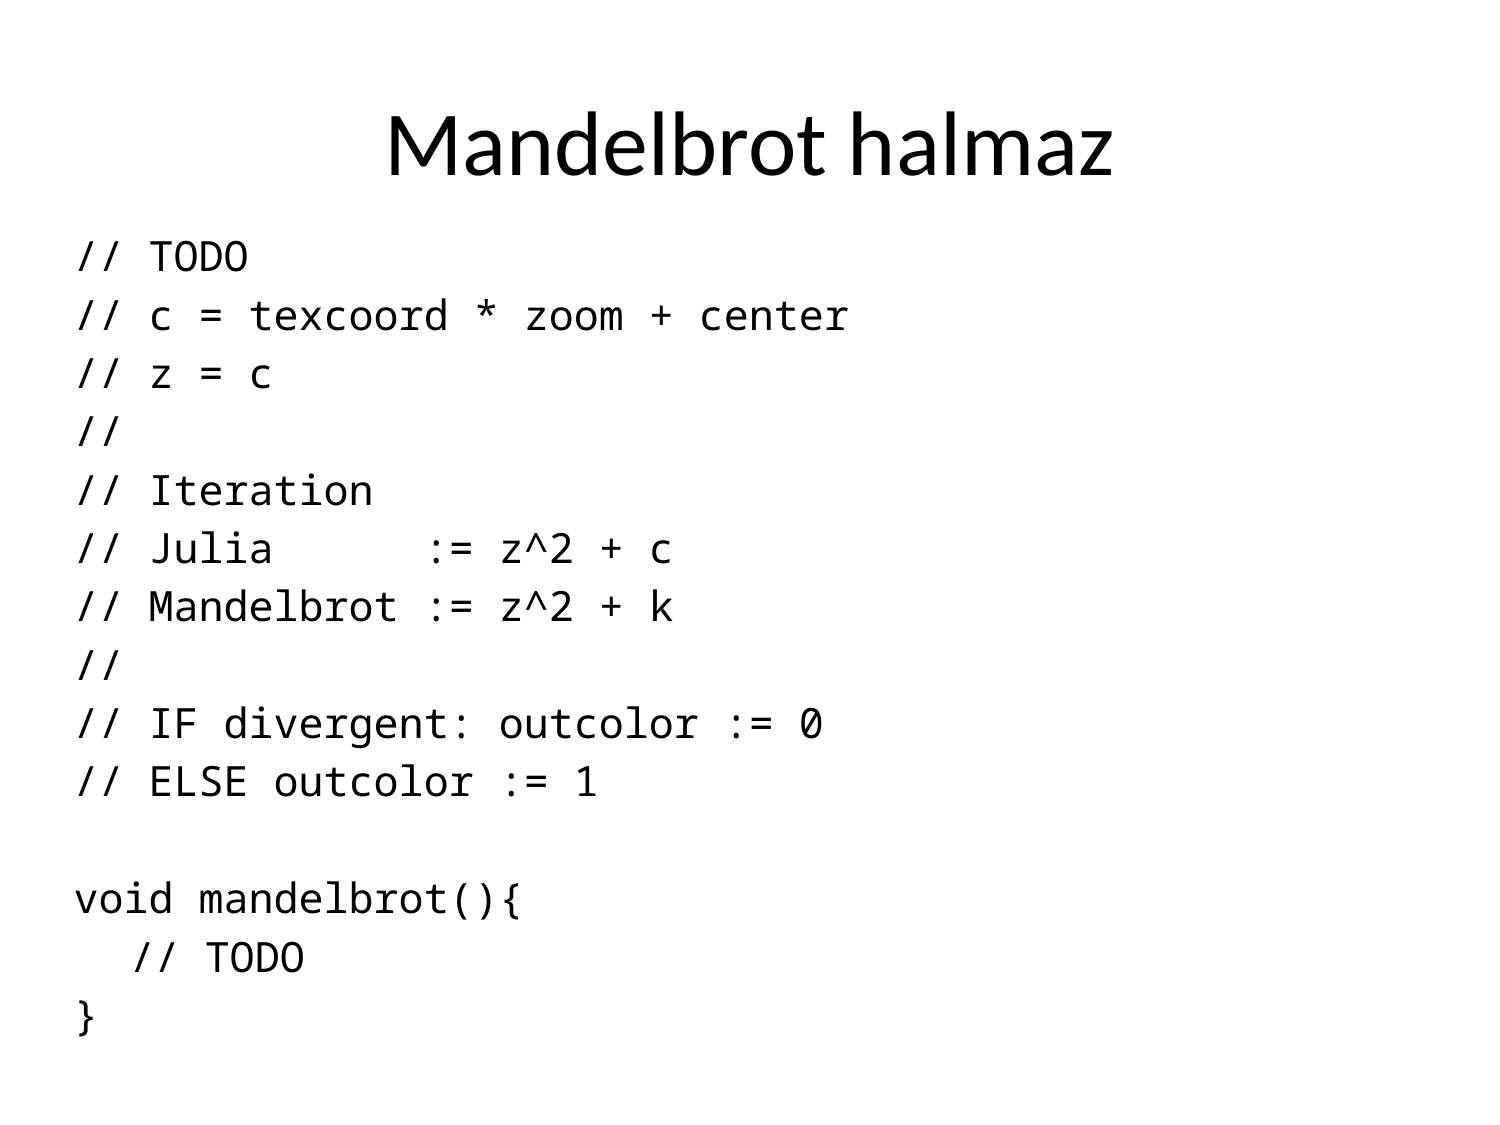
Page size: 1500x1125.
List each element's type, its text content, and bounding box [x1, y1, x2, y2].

list // TODO // c = texcoord * zoom + center // z = c // // Iteration // Julia := z^2 + c // Mandelbrot := z^2 + k // // IF divergent: outcolor := 0 // ELSE outcolor := 1 void mandelbrot(){ // TODO } [58, 222, 1407, 1125]
title Mandelbrot halmaz [75, 45, 1425, 233]
